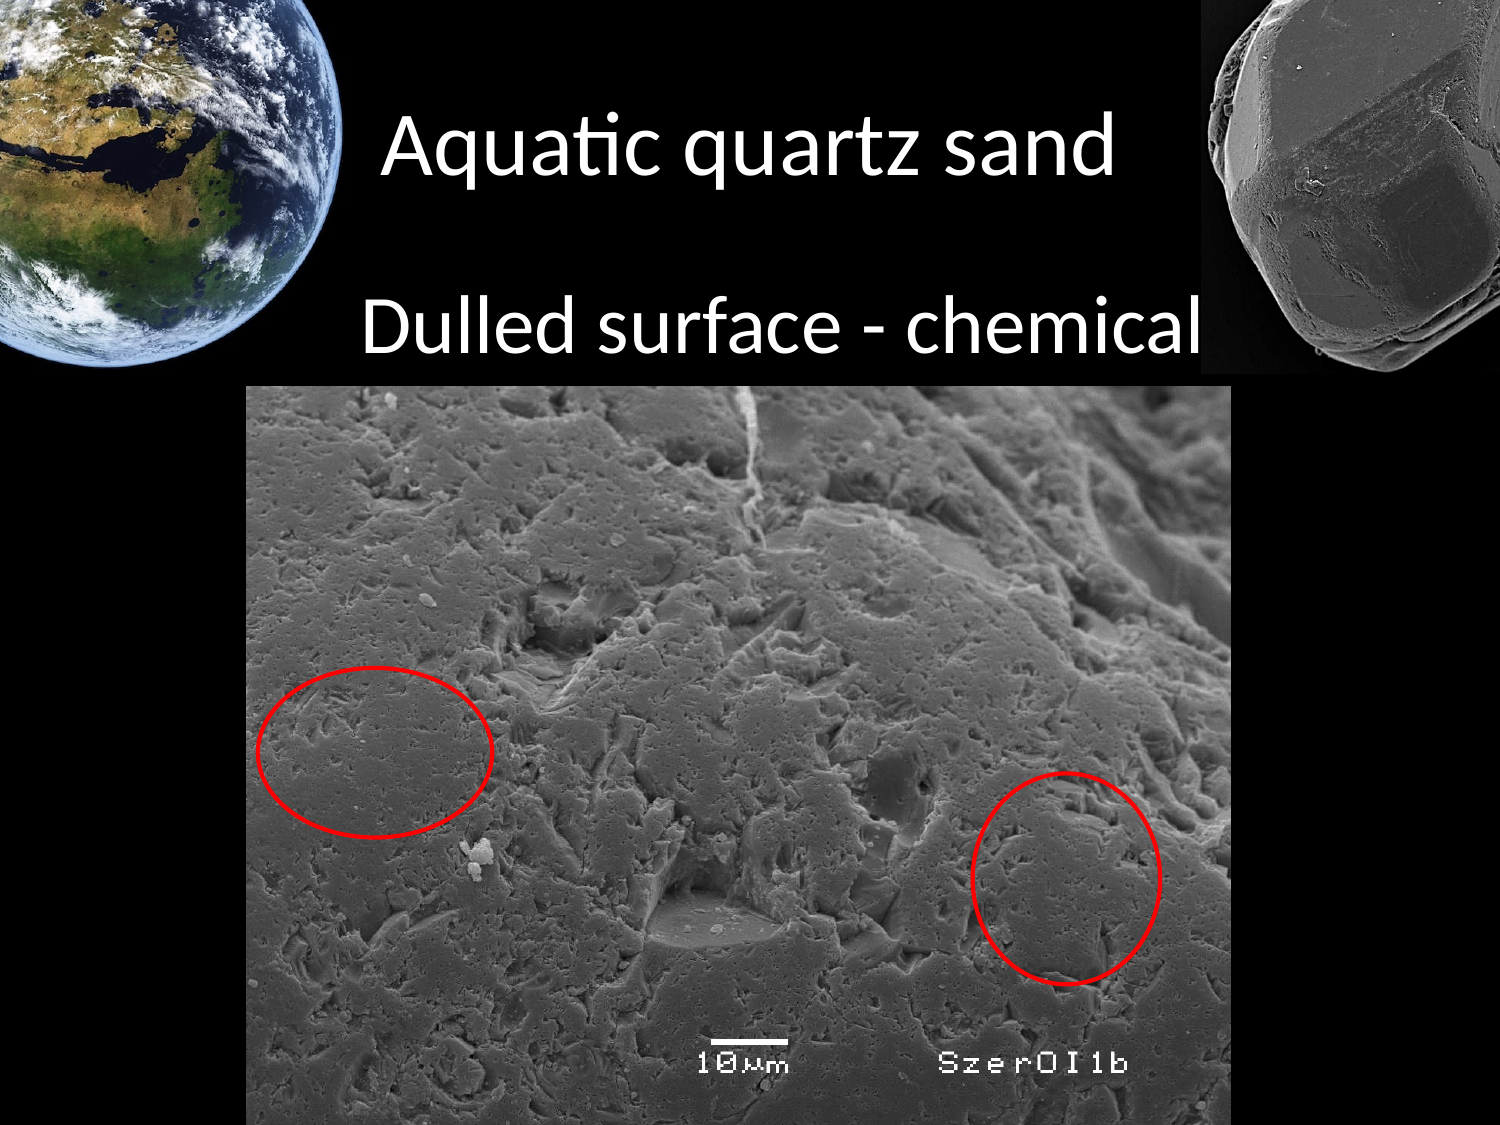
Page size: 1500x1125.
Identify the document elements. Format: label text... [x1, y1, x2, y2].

picture [1200, 0, 1500, 374]
picture [245, 386, 1231, 1125]
picture [0, 0, 349, 374]
title Aquatic quartz sand [352, 45, 1195, 233]
list Dulled surface - chemical [75, 262, 1425, 1005]
